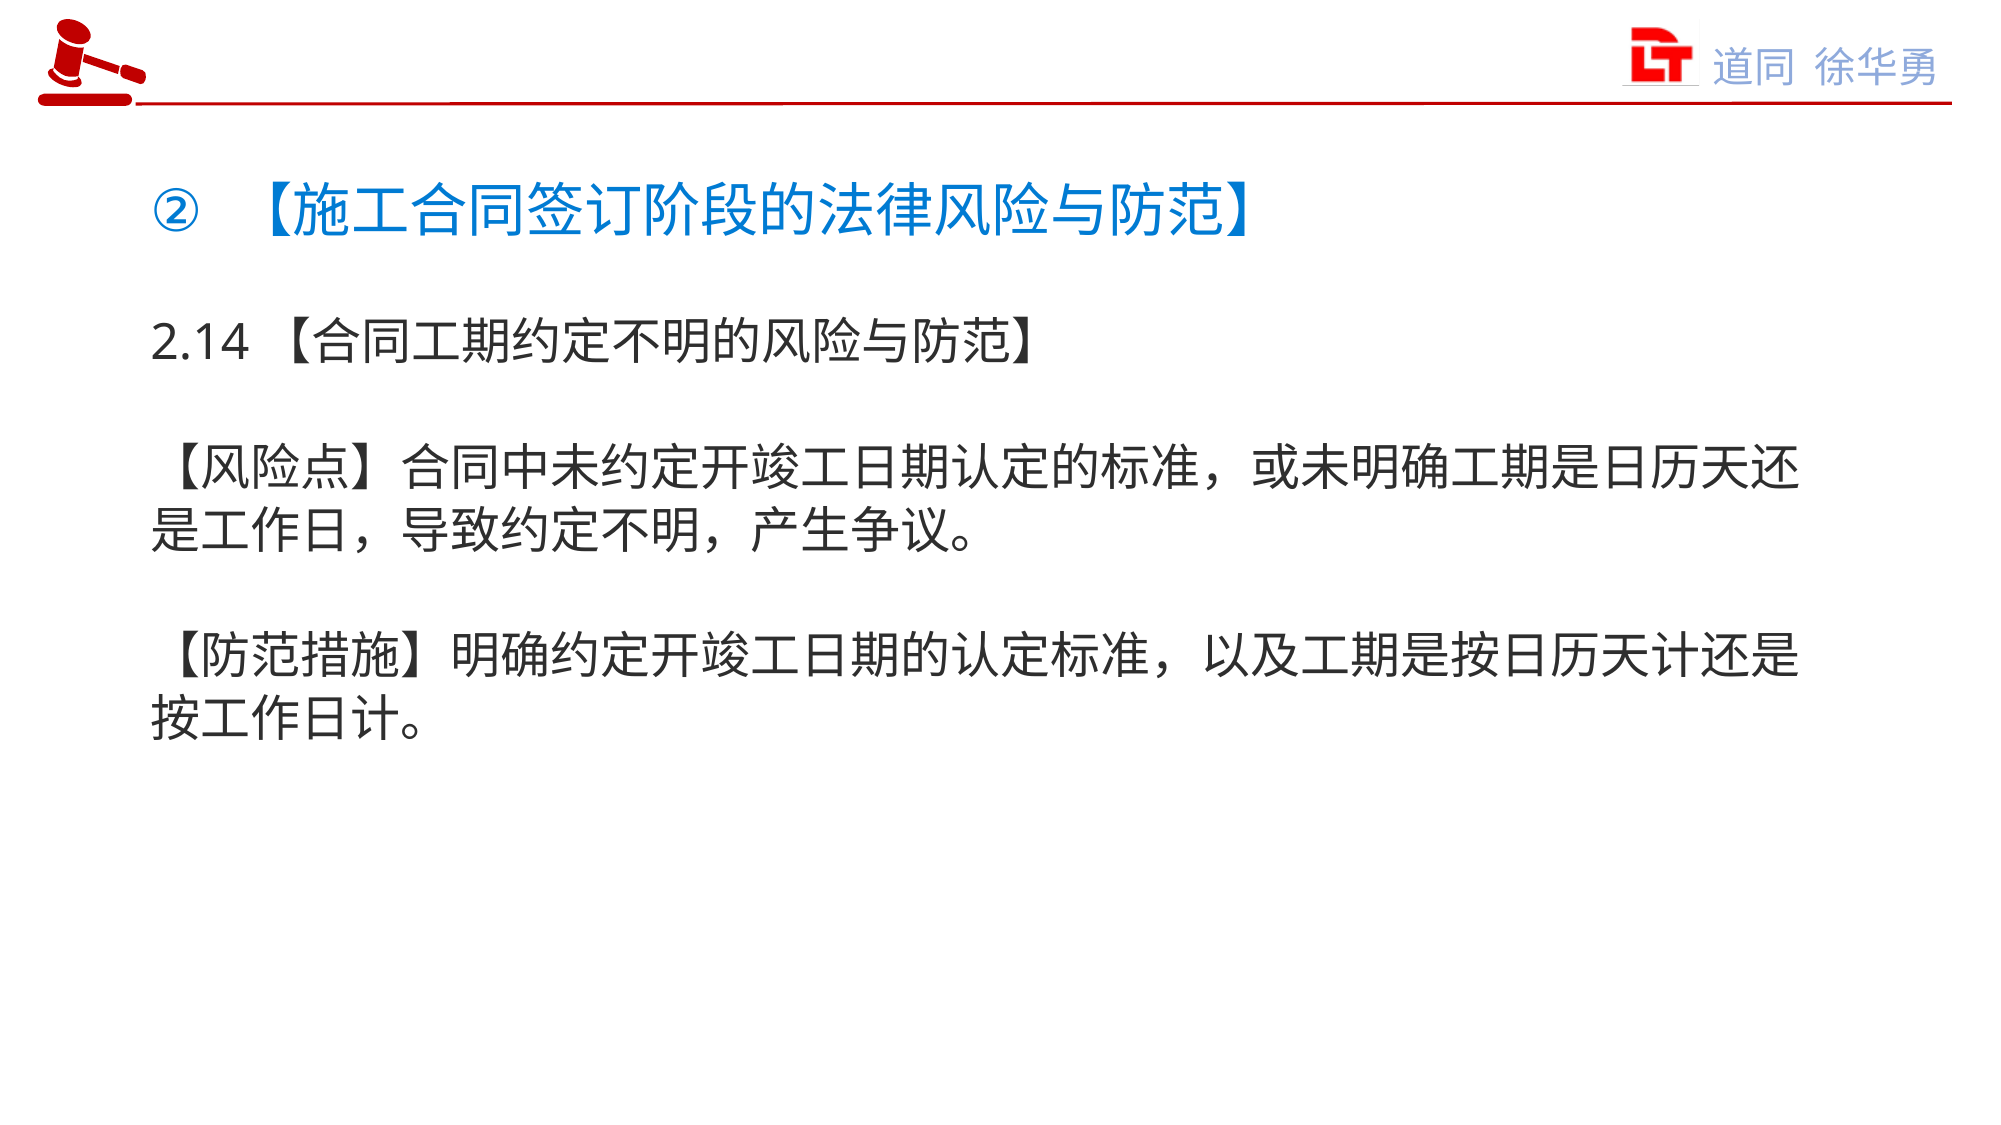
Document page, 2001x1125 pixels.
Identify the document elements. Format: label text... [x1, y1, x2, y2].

picture [1622, 19, 1699, 97]
text_box 【施工合同签订阶段的法律风险与防范】 2.14【合同工期约定不明的风险与防范】 【风险点】合同中未约定开竣工日期认定的标准，或未明确工期是日历天还是工作日，导致约定不明，产生争议。 【防范措施】明确约定开竣工日期的认定标准，以及工期是按日历天计还是按工作日计。 [135, 173, 1832, 755]
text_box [37, 17, 1954, 106]
